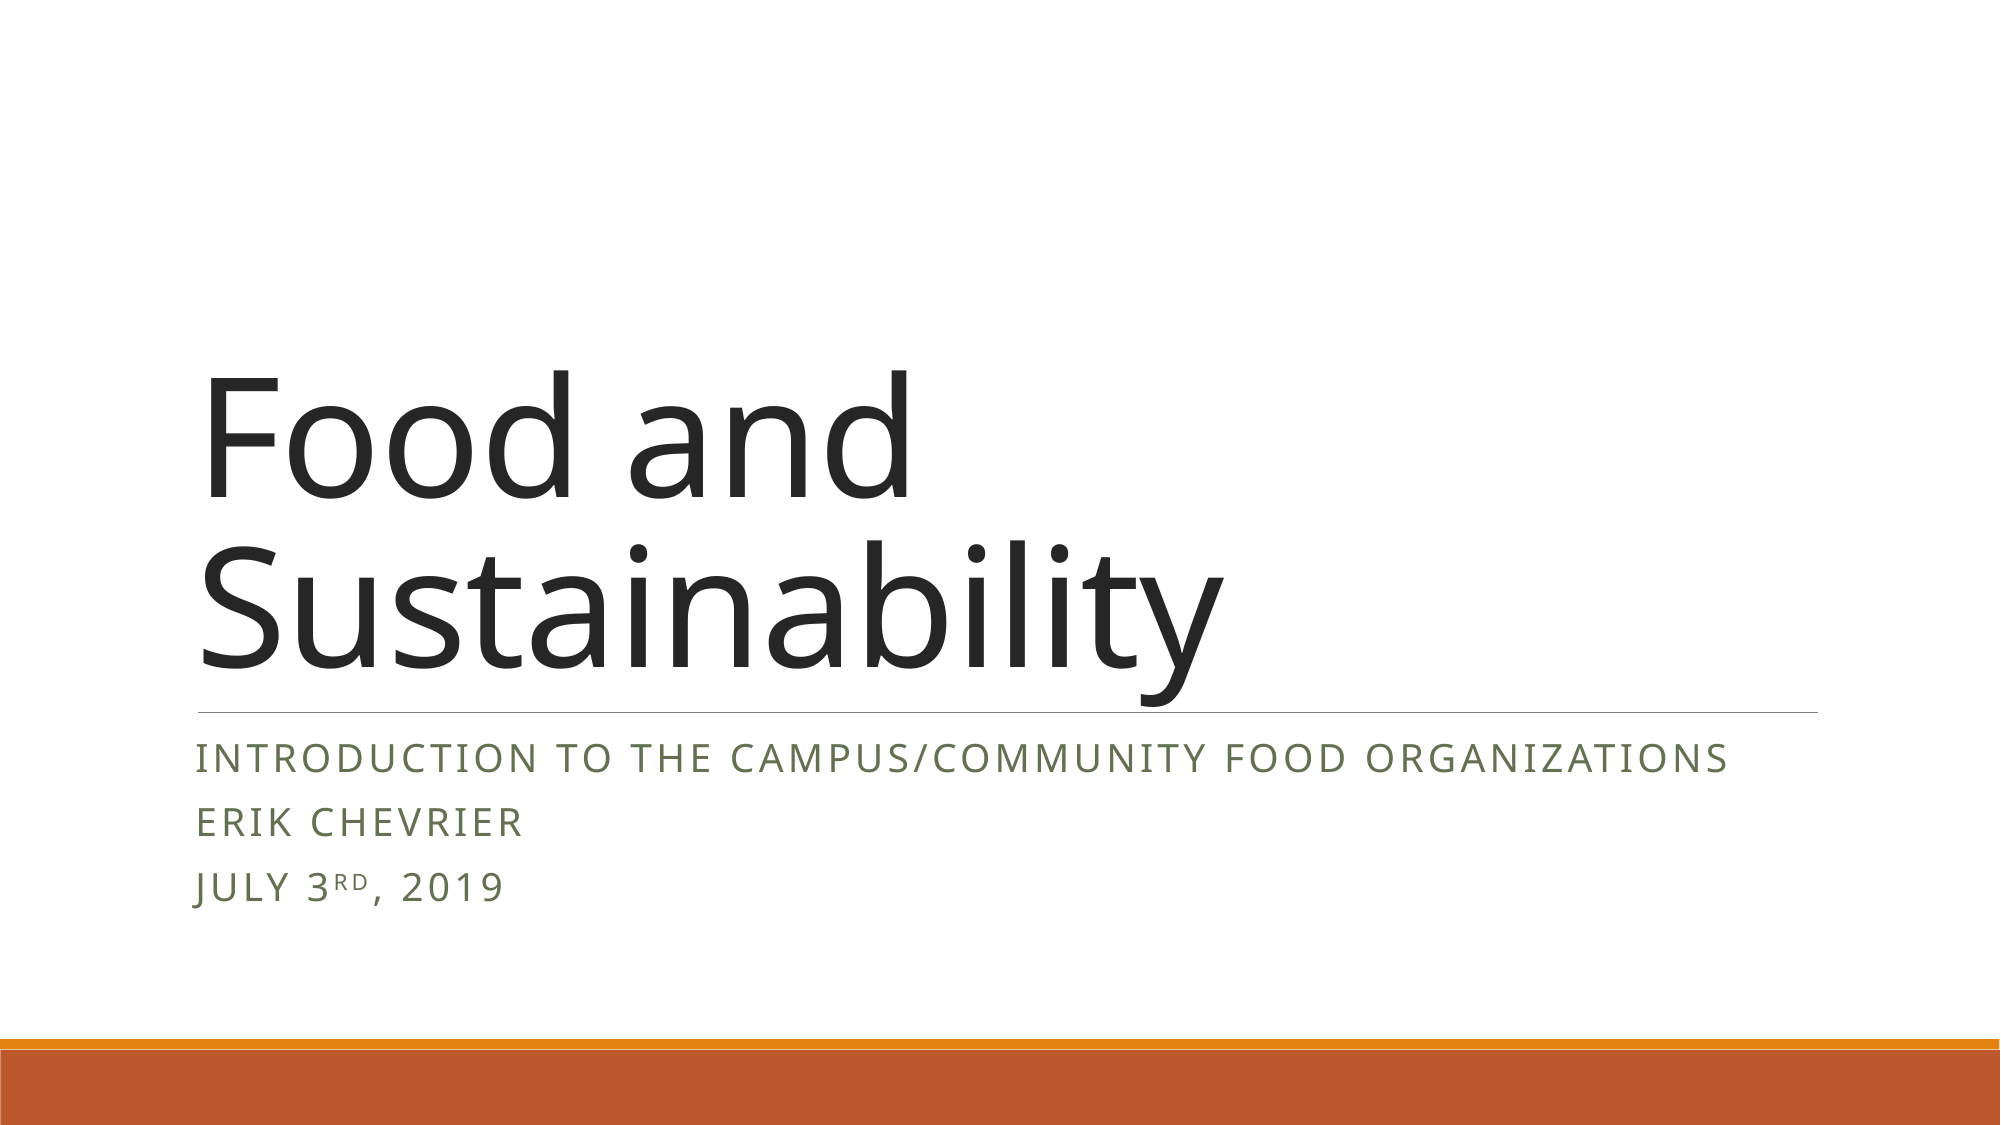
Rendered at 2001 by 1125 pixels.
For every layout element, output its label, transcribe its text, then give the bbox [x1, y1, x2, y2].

title Food and Sustainability [180, 124, 1830, 710]
subtitle Introduction to the Campus/Community Food Organizations Erik Chevrier July 3rd, 2019 [180, 730, 1831, 919]
